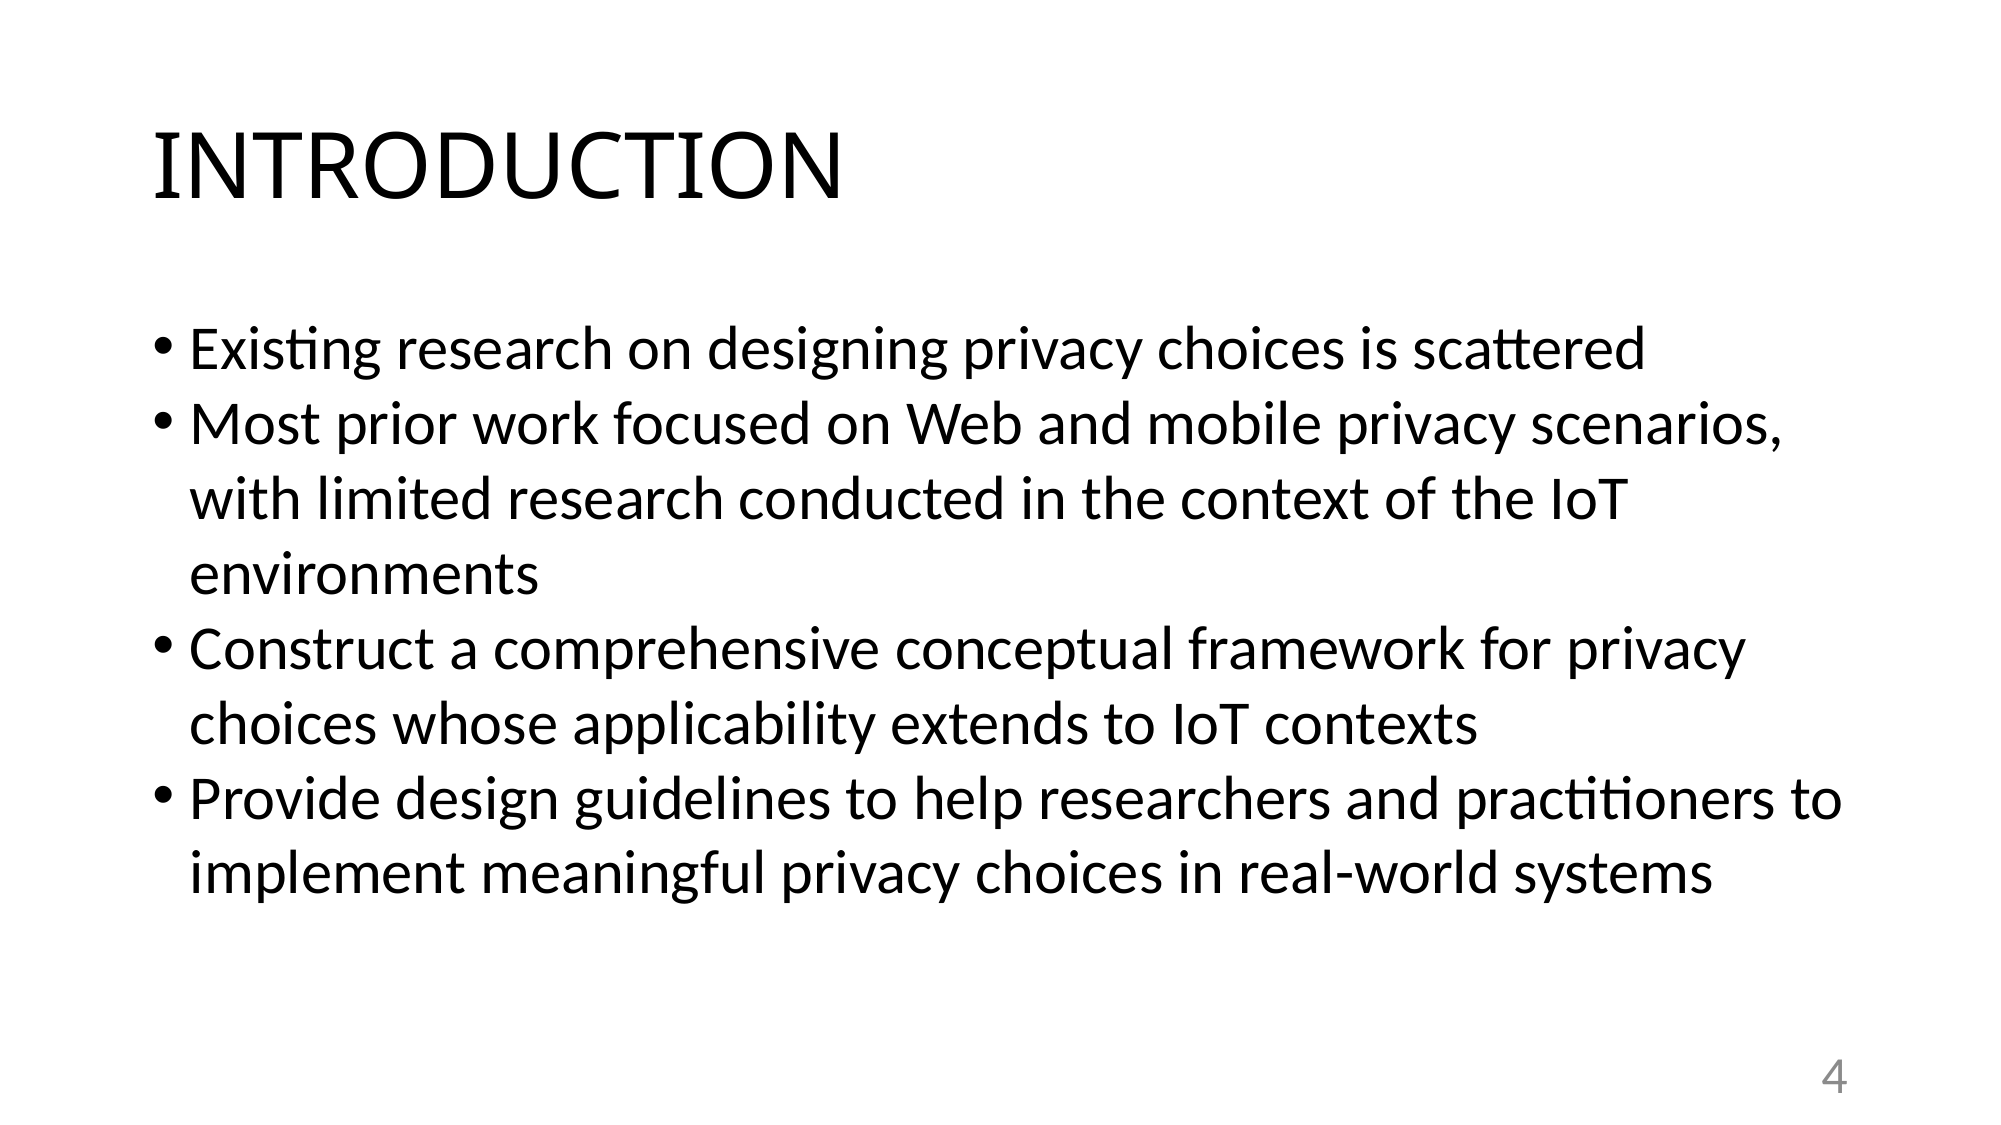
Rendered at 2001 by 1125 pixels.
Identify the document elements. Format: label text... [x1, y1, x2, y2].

title INTRODUCTION [137, 59, 1863, 278]
list Existing research on designing privacy choices is scattered Most prior work focused on Web and mobile privacy scenarios, with limited research conducted in the context of the IoT environments Construct a comprehensive conceptual framework for privacy choices whose applicability extends to IoT contexts Provide design guidelines to help researchers and practitioners to implement meaningful privacy choices in real-world systems [137, 299, 1863, 1014]
slide_number 4 [1412, 1042, 1863, 1103]
